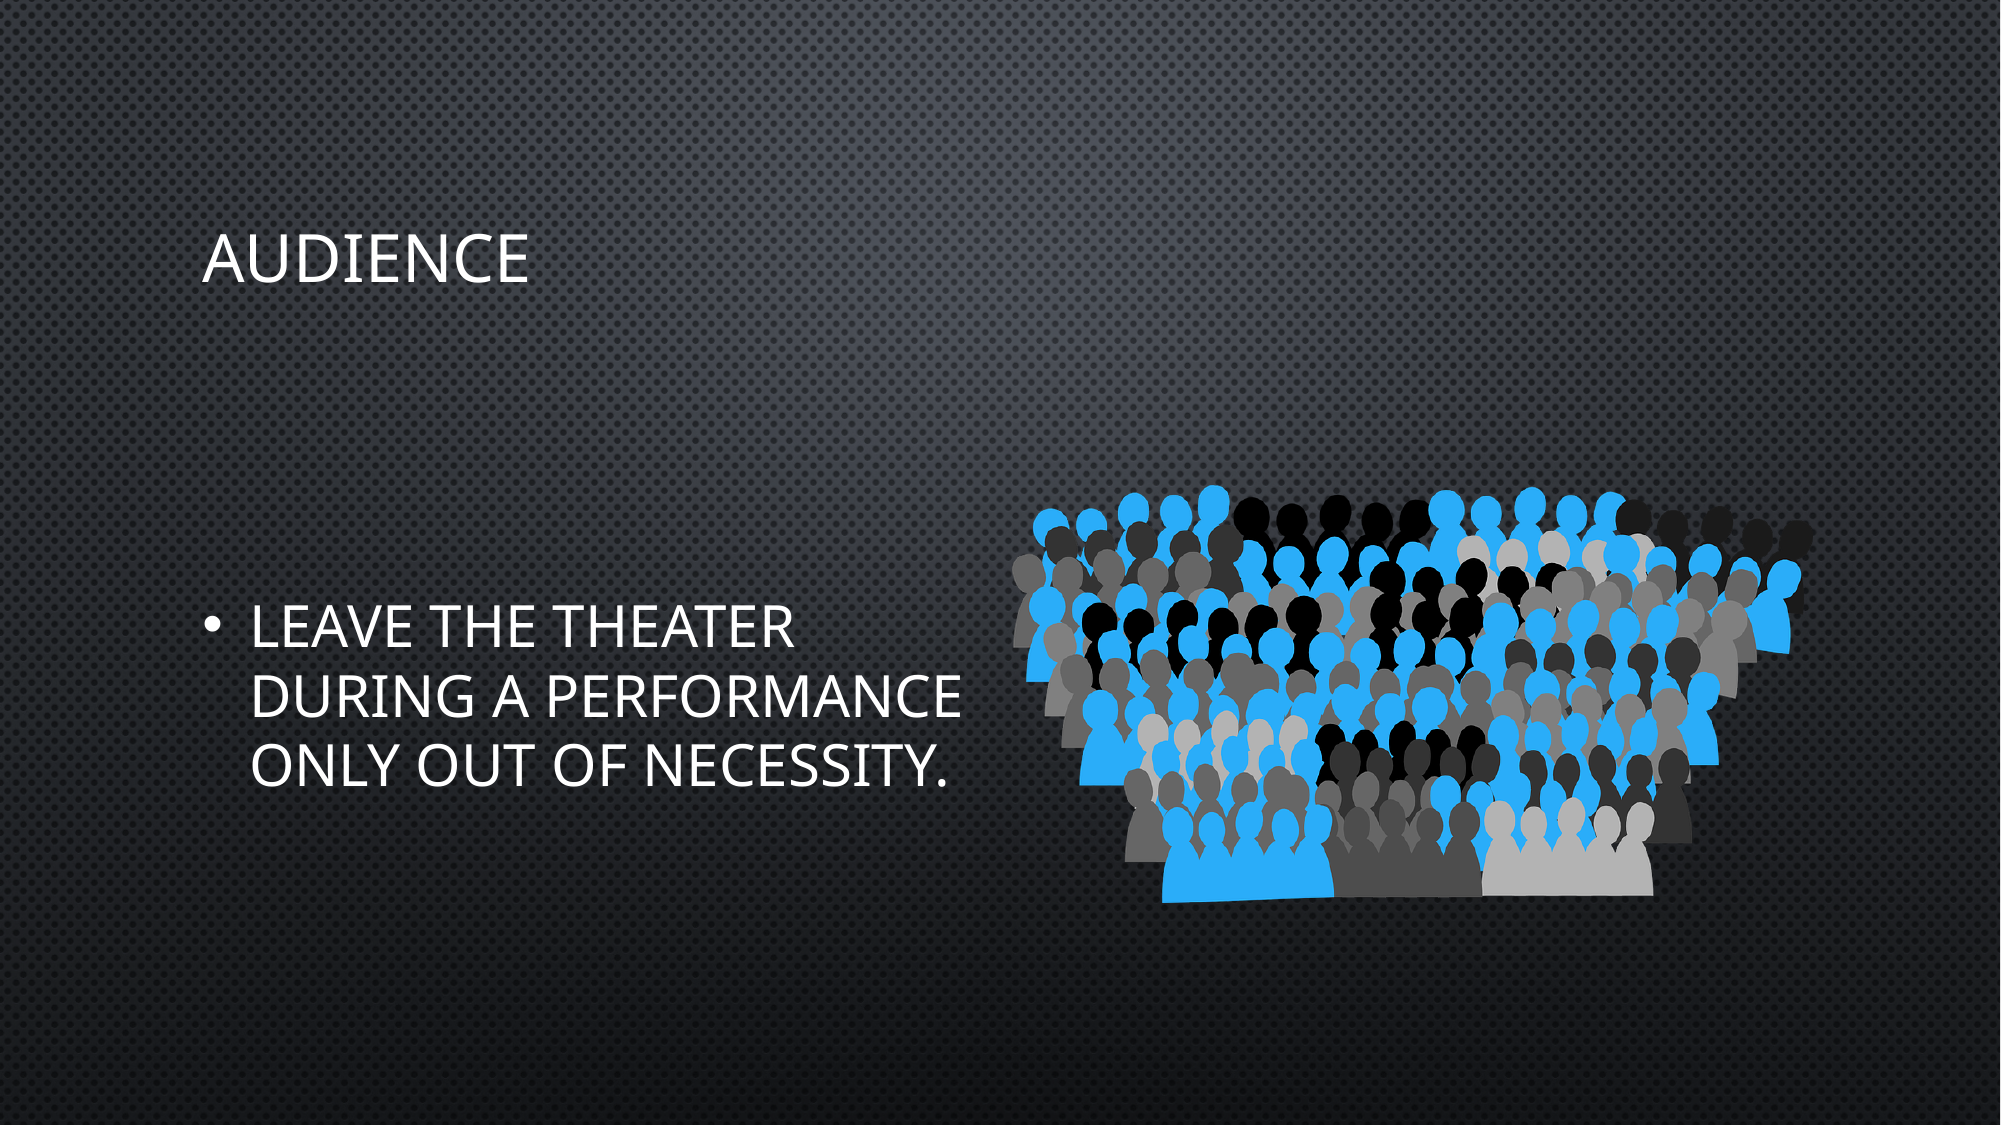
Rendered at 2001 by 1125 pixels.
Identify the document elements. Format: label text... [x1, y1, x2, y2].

title audience [187, 99, 1813, 413]
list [1011, 485, 1813, 903]
list Leave the theater during a performance only out of necessity. [187, 437, 988, 950]
